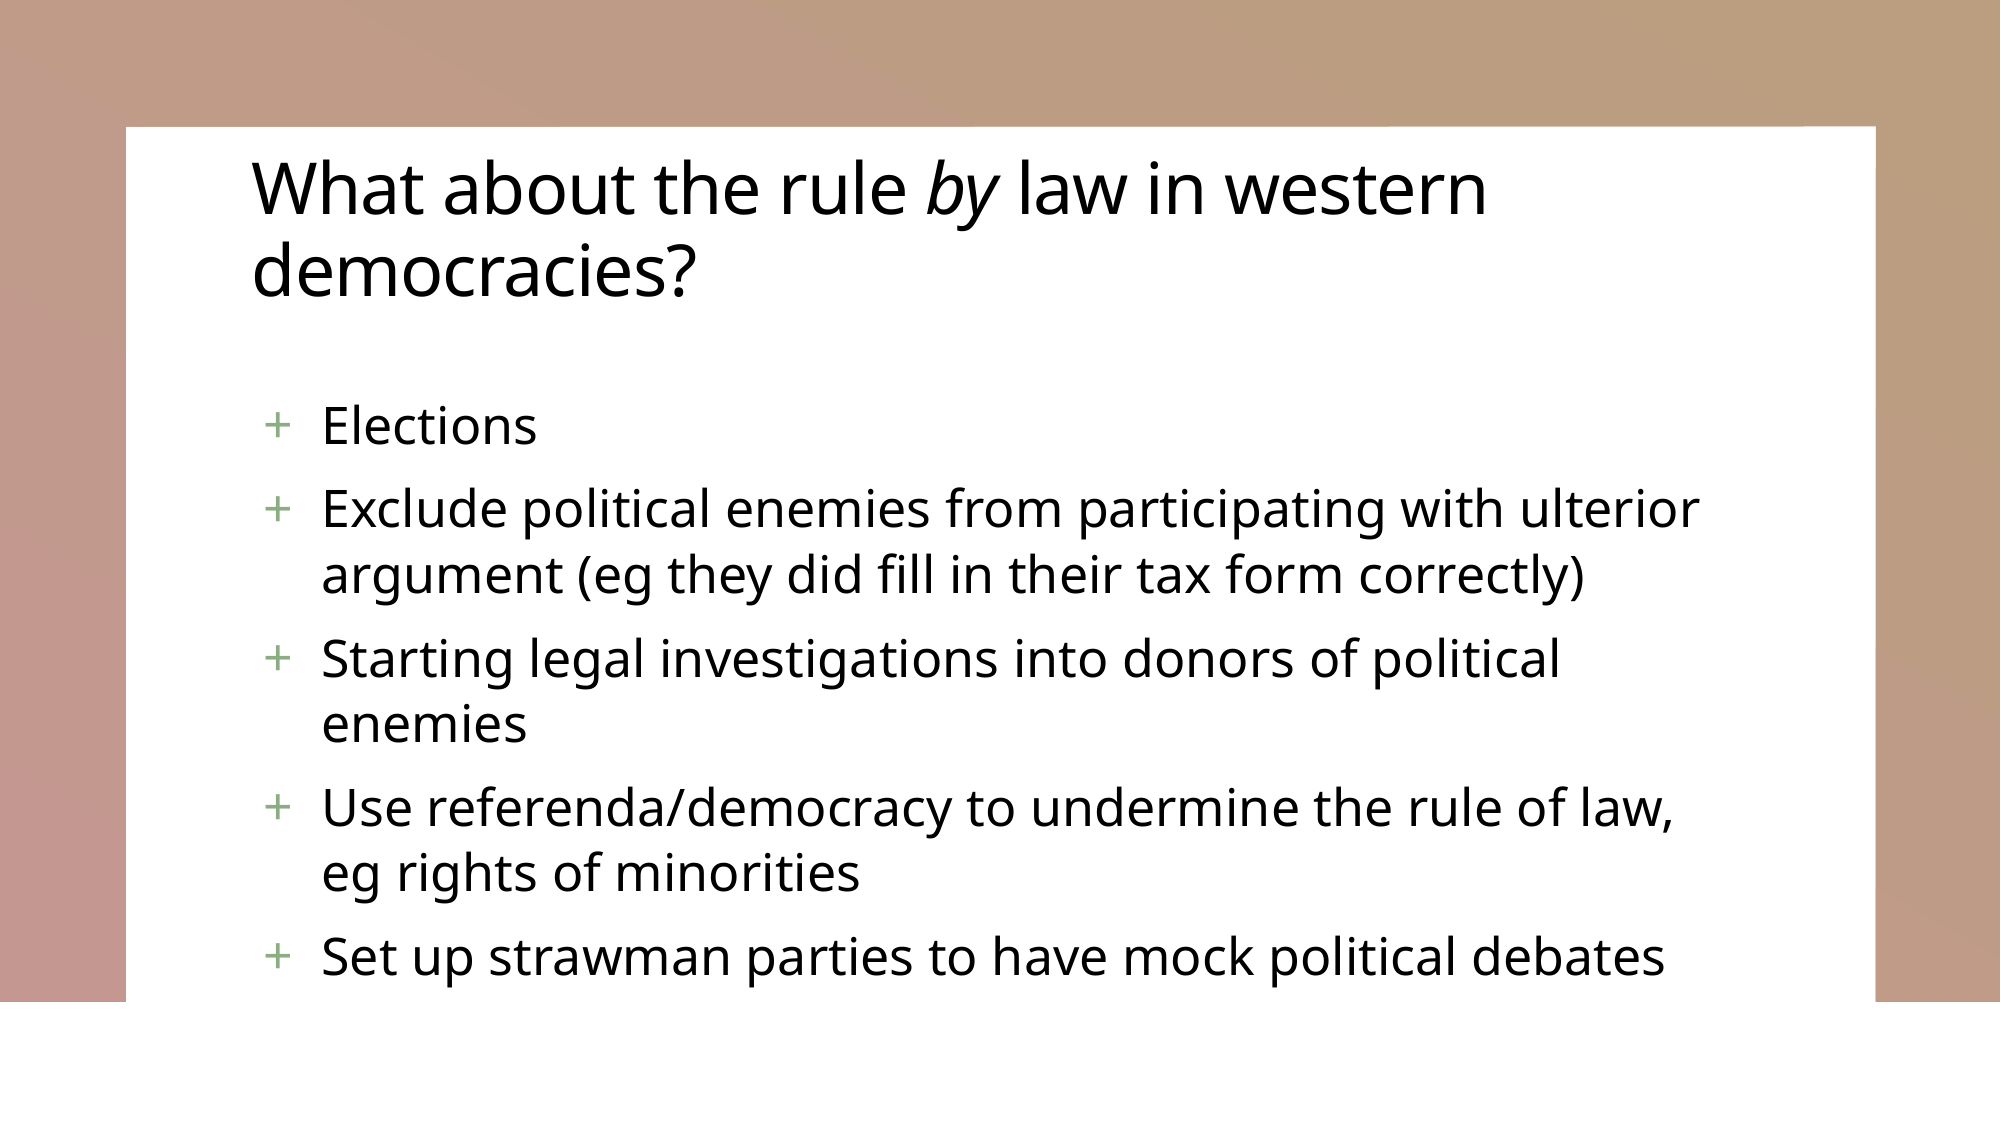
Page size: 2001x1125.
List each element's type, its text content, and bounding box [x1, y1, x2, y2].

title What about the rule by law in western democracies? [236, 141, 1737, 322]
list Elections Exclude political enemies from participating with ulterior argument (eg they did fill in their tax form correctly) Starting legal investigations into donors of political enemies Use referenda/democracy to undermine the rule of law, eg rights of minorities Set up strawman parties to have mock political debates [248, 381, 1749, 1001]
